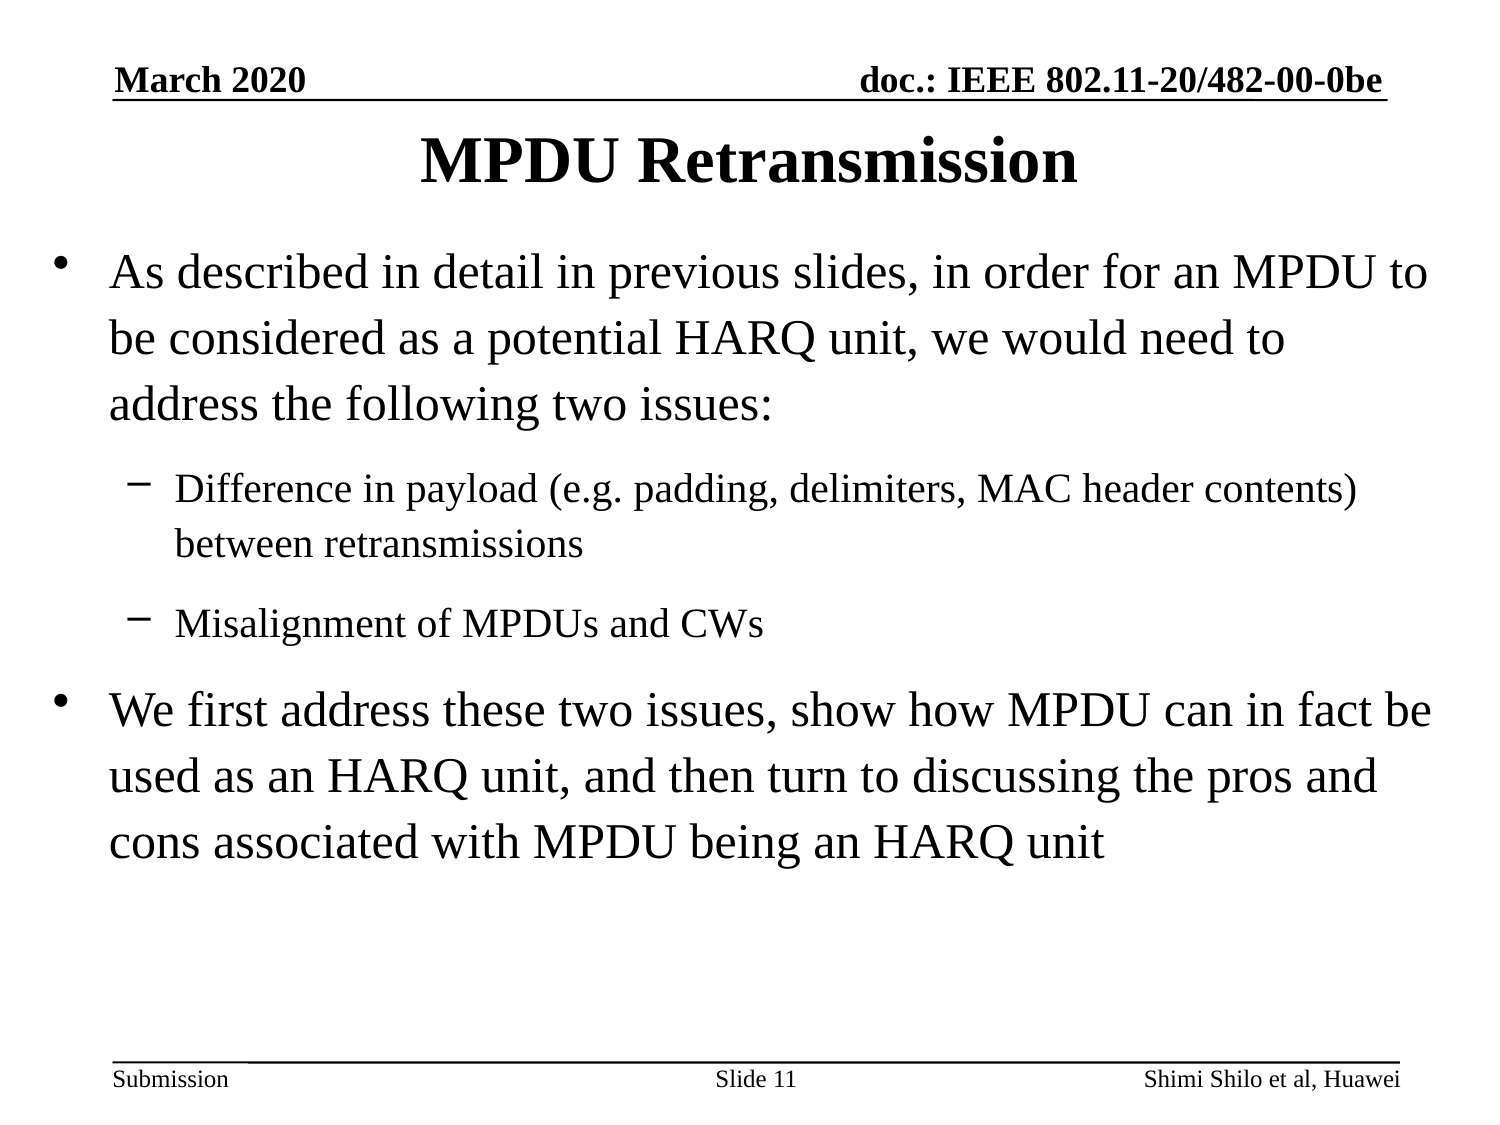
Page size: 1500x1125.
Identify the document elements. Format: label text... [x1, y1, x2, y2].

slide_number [114, 54, 309, 101]
footer Shimi Shilo et al, Huawei [1140, 1061, 1402, 1093]
title MPDU Retransmission [112, 112, 1388, 201]
list As described in detail in previous slides, in order for an MPDU to be considered as a potential HARQ unit, we would need to address the following two issues: Difference in payload (e.g. padding, delimiters, MAC header contents) between retransmissions Misalignment of MPDUs and CWs We first address these two issues, show how MPDU can in fact be used as an HARQ unit, and then turn to discussing the pros and cons associated with MPDU being an HARQ unit [37, 224, 1463, 1051]
slide_number Slide 11 [712, 1061, 800, 1093]
